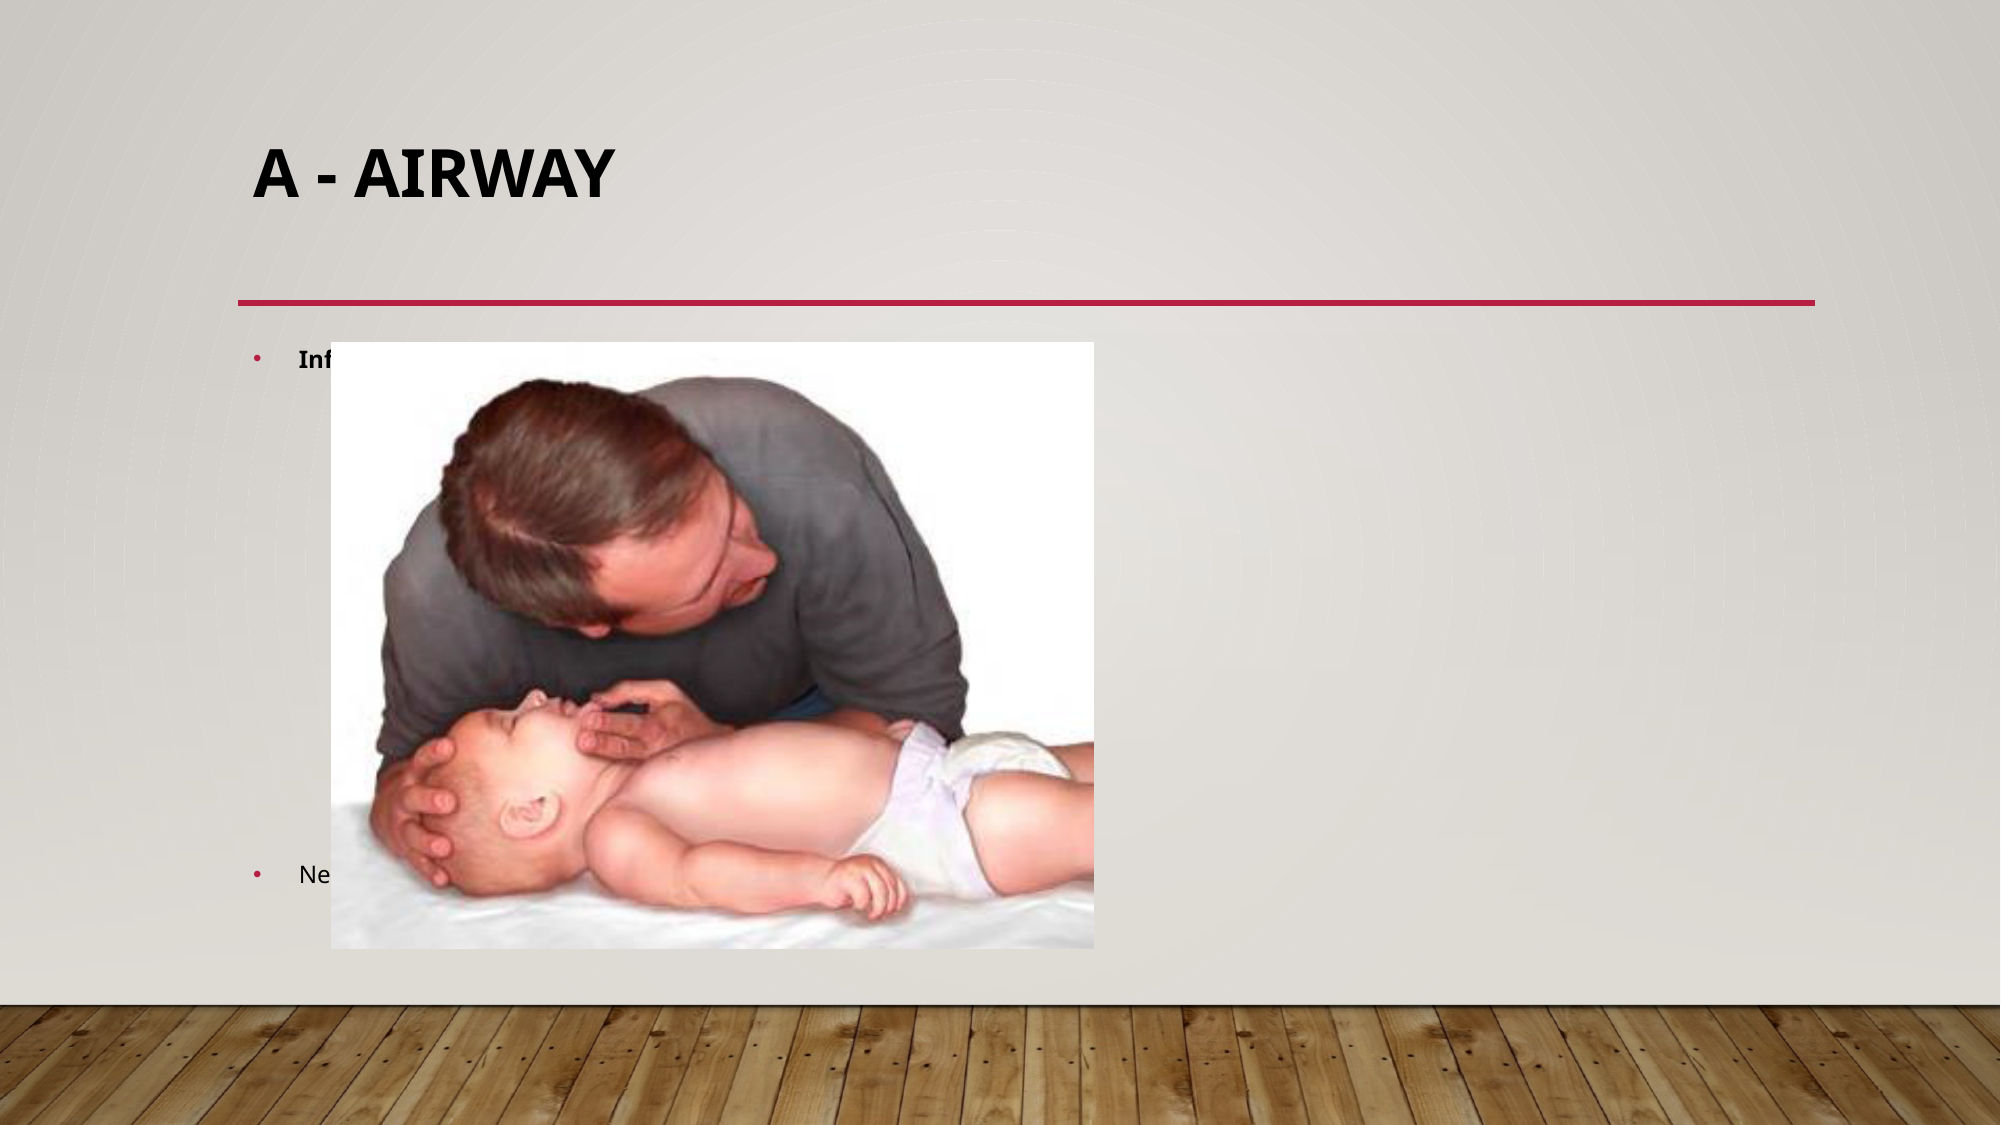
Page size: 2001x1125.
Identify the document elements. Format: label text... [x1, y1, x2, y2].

title A - Airway [238, 131, 1814, 305]
picture [330, 342, 1095, 949]
list Infants: An infant is defined as younger than one year. Neutral Alignment: Infant Airway Position [238, 330, 1814, 897]
picture [0, 1005, 2000, 1125]
